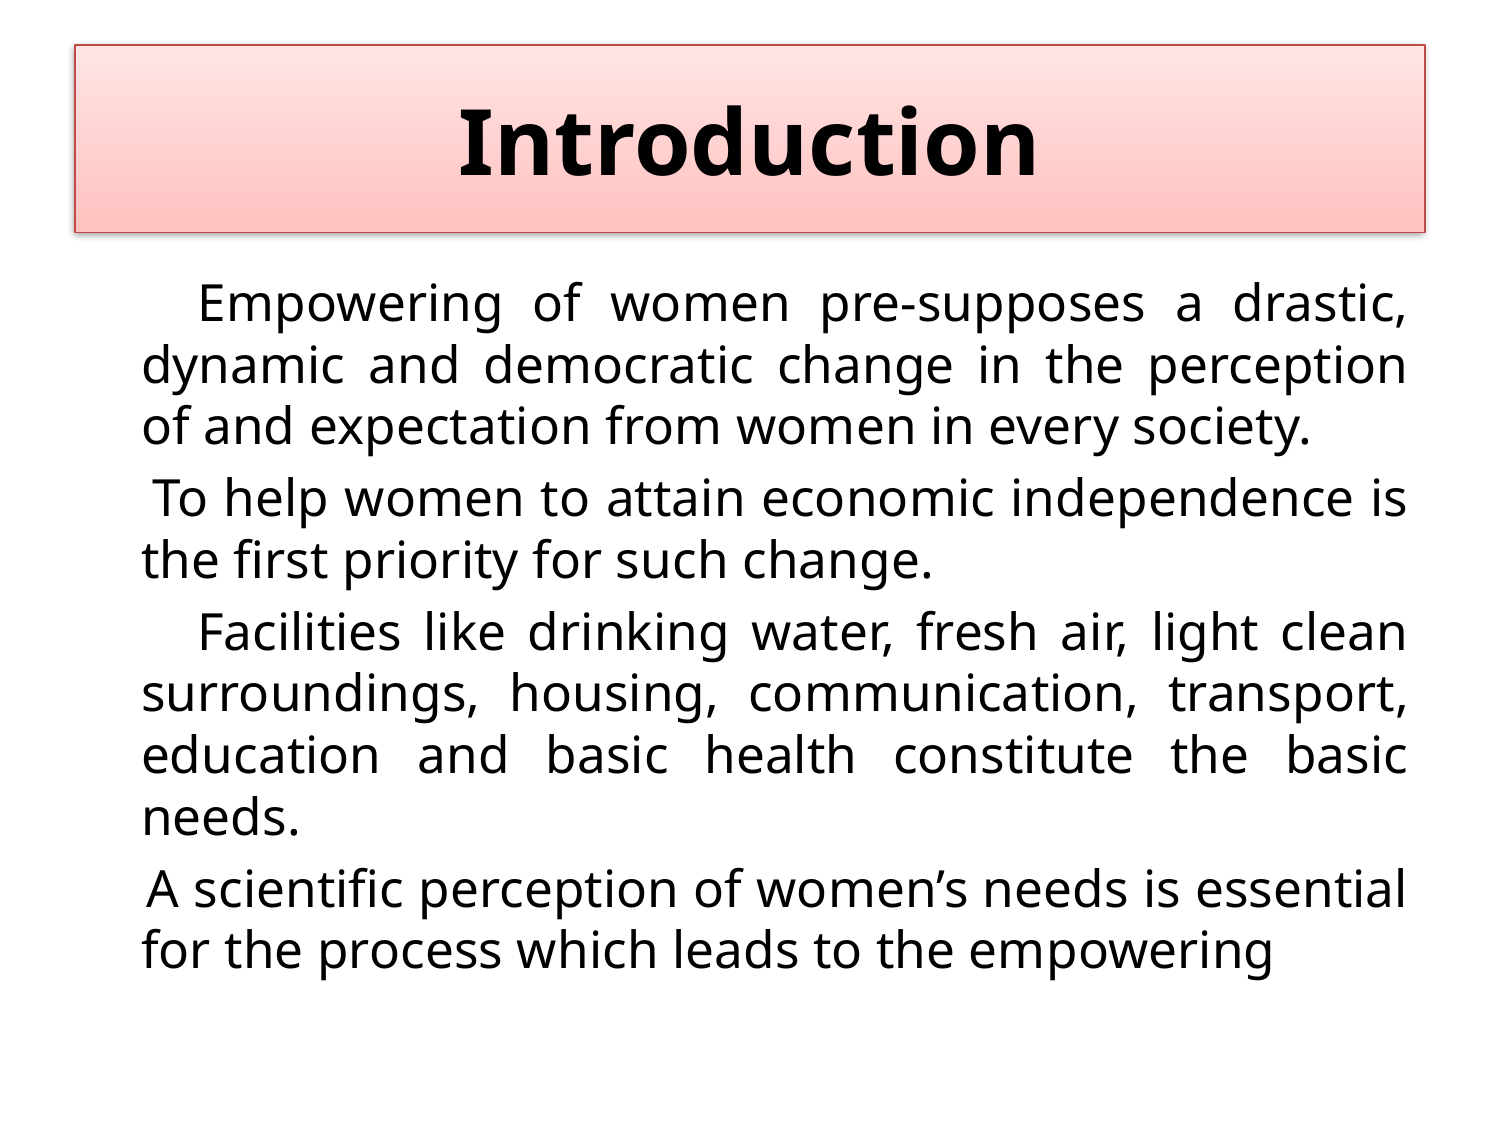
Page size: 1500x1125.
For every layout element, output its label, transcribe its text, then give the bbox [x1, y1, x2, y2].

list Empowering of women pre-supposes a drastic, dynamic and democratic change in the perception of and expectation from women in every society. To help women to attain economic independence is the first priority for such change. Facilities like drinking water, fresh air, light clean surroundings, housing, communication, transport, education and basic health constitute the basic needs. A scientific perception of women’s needs is essential for the process which leads to the empowering [75, 262, 1425, 1005]
title Introduction [74, 44, 1426, 233]
